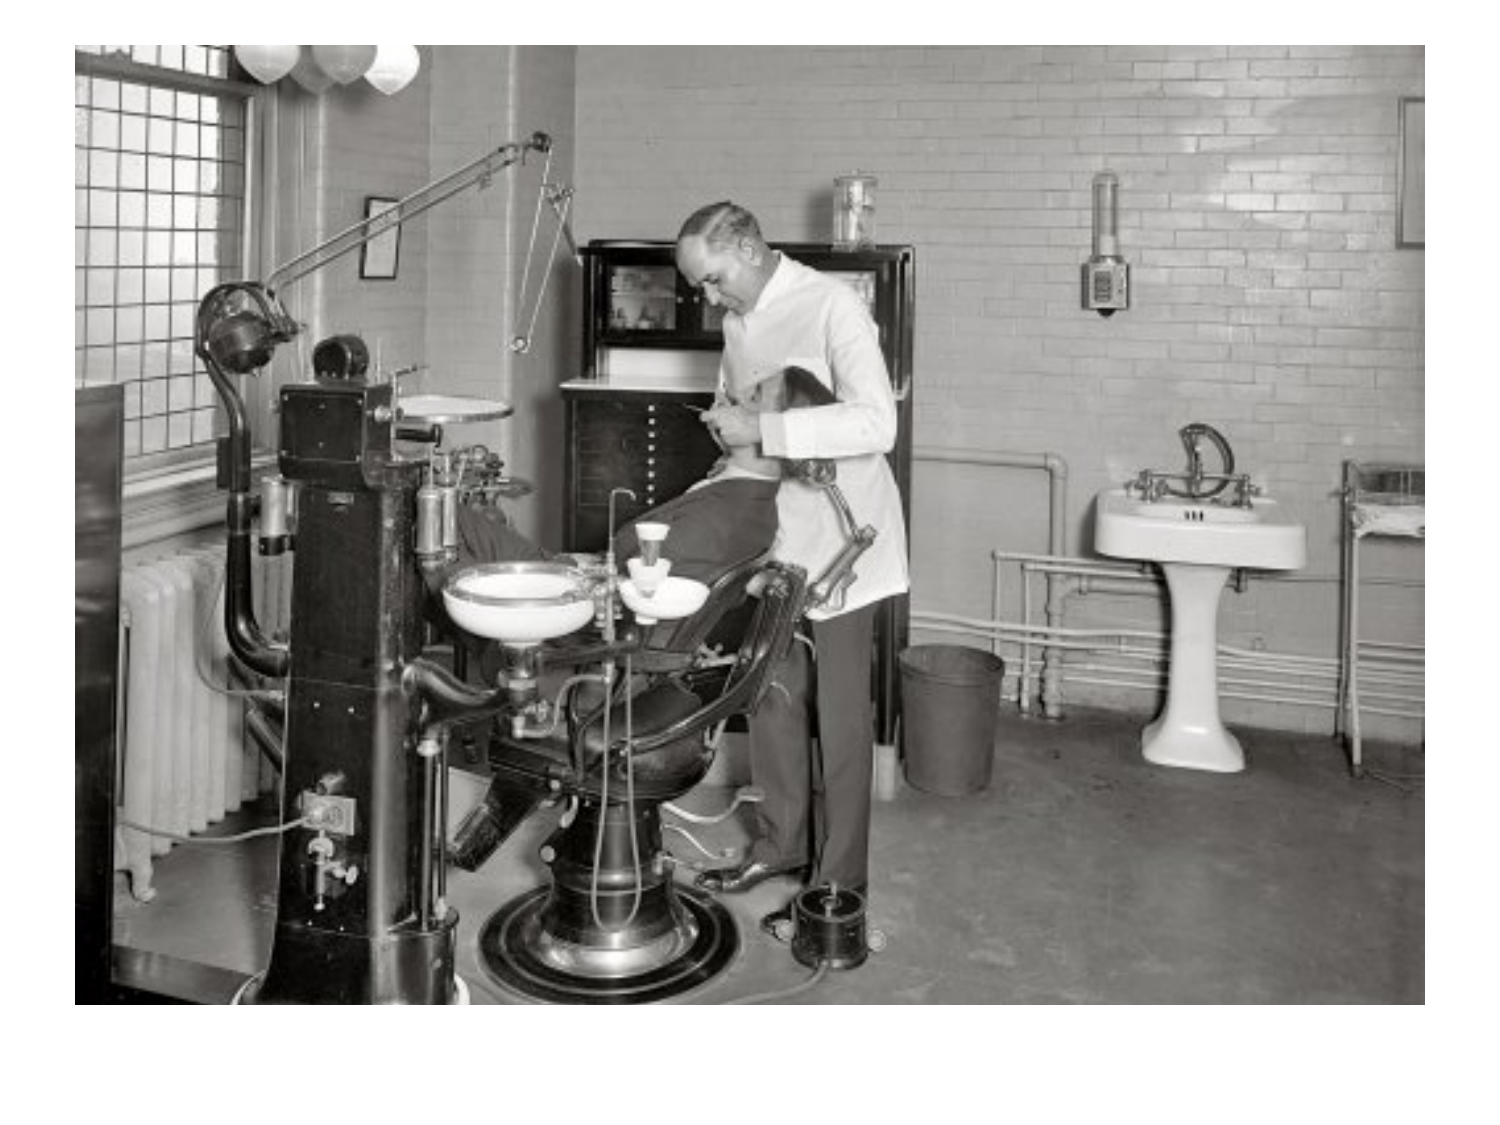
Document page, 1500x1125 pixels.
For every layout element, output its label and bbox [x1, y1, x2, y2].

list [74, 44, 1426, 1006]
